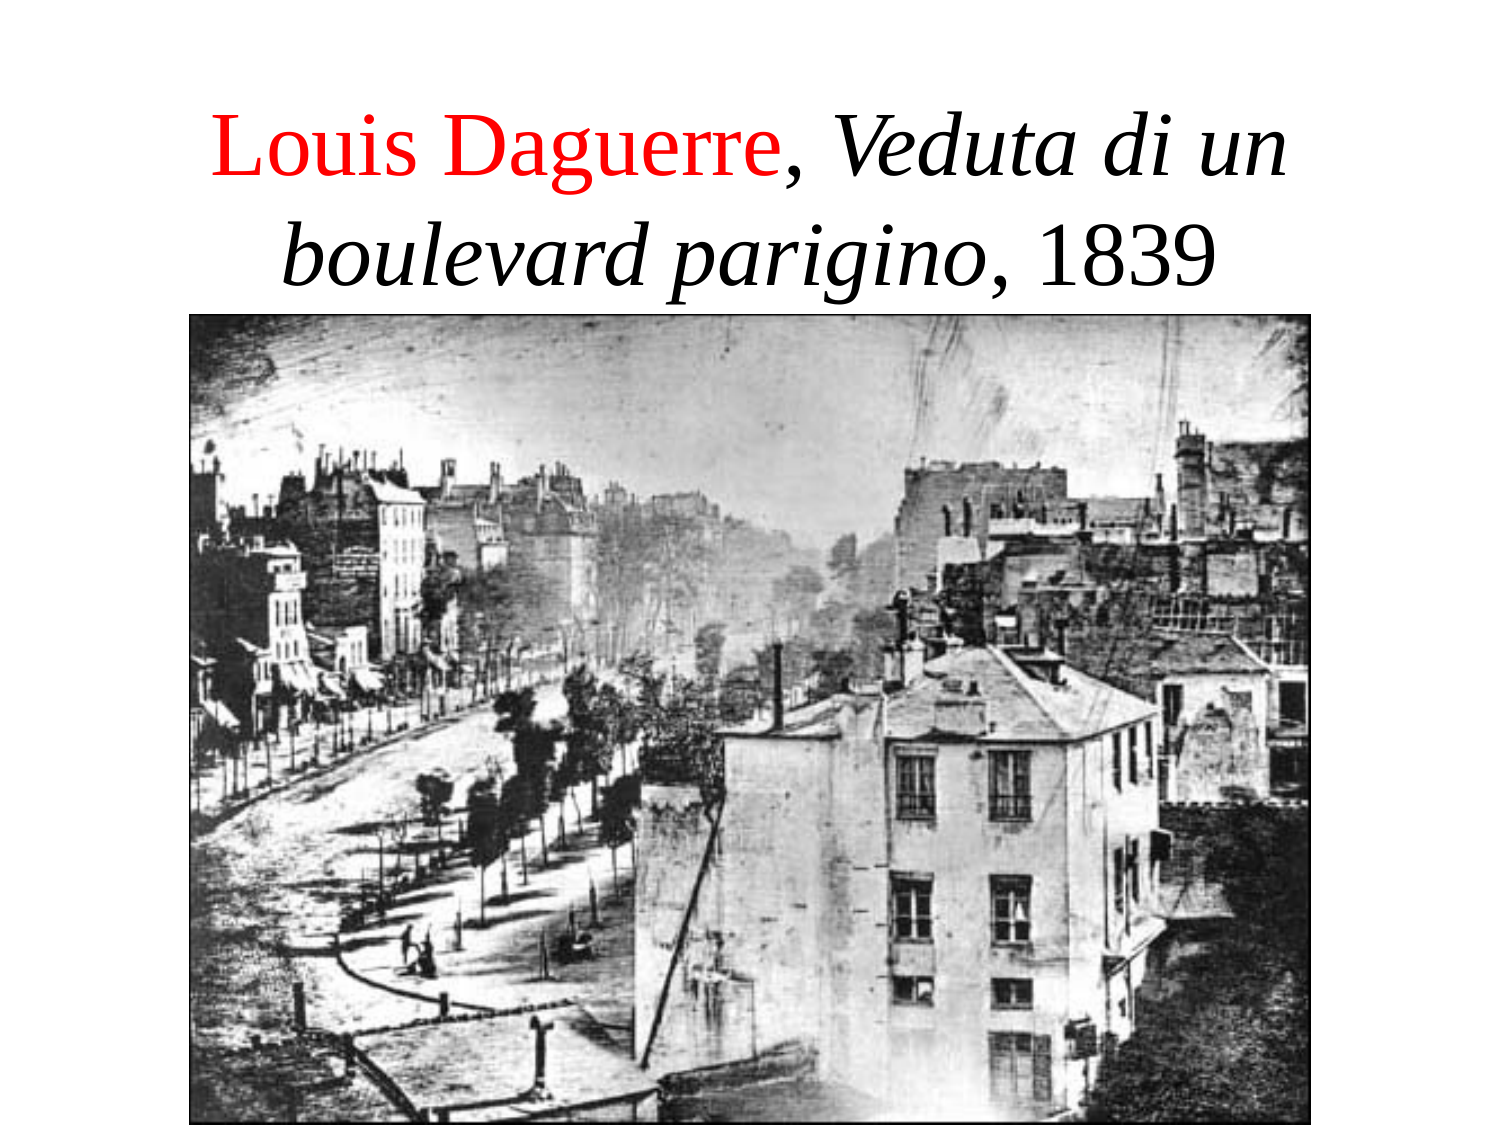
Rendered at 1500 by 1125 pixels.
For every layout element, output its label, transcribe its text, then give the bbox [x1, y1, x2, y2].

title Louis Daguerre, Veduta di un boulevard parigino, 1839 [112, 99, 1388, 288]
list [189, 314, 1311, 1125]
